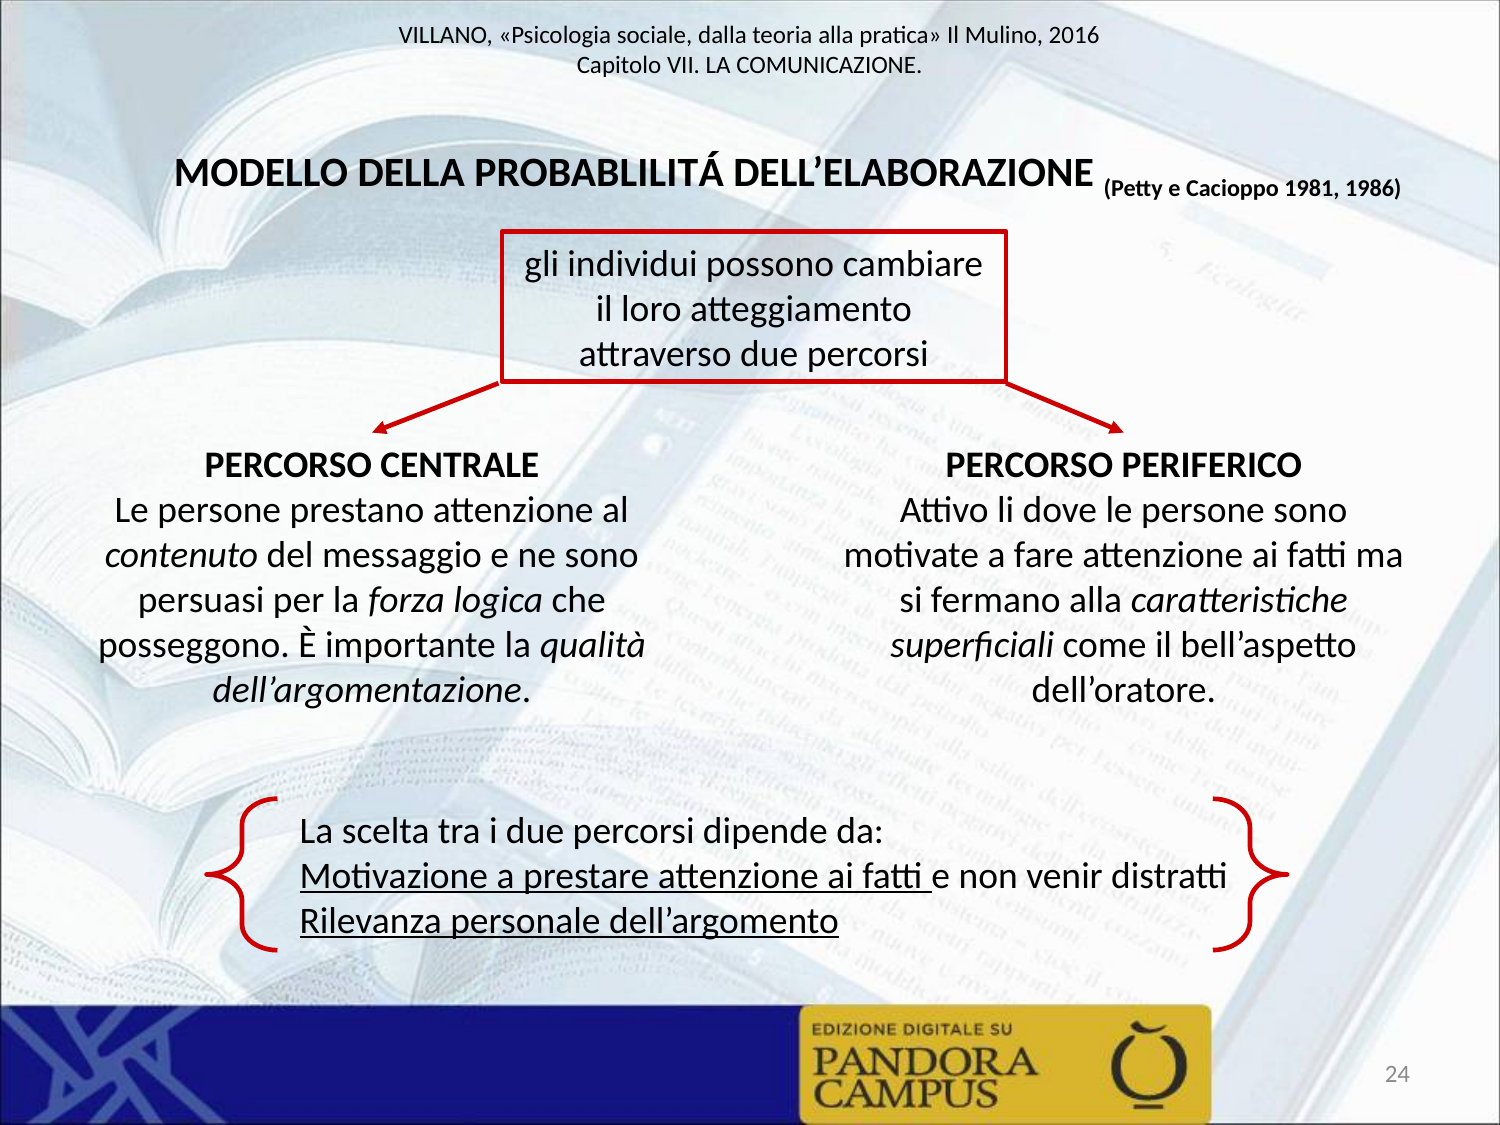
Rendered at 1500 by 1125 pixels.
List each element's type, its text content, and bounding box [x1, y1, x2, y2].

picture [0, 0, 1500, 1125]
text_box [1212, 798, 1288, 951]
text_box PERCORSO CENTRALE Le persone prestano attenzione al contenuto del messaggio e ne sono persuasi per la forza logica che posseggono. È importante la qualità dell’argomentazione. [76, 432, 668, 718]
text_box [371, 382, 499, 433]
text_box gli individui possono cambiare il loro atteggiamento attraverso due percorsi [501, 231, 1007, 382]
text_box La scelta tra i due percorsi dipende da: Motivazione a prestare attenzione ai fatti e non venir distratti Rilevanza personale dell’argomento [284, 798, 1212, 949]
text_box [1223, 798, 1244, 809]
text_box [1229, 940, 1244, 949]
text_box [205, 797, 278, 951]
text_box 24 [1074, 1042, 1425, 1103]
text_box MODELLO DELLA PROBABLILITÁ DELL’ELABORAZIONE (Petty e Cacioppo 1981, 1986) [159, 137, 1417, 209]
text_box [1005, 382, 1124, 433]
text_box PERCORSO PERIFERICO Attivo li dove le persone sono motivate a fare attenzione ai fatti ma si fermano alla caratteristiche superficiali come il bell’aspetto dell’oratore. [822, 432, 1425, 718]
